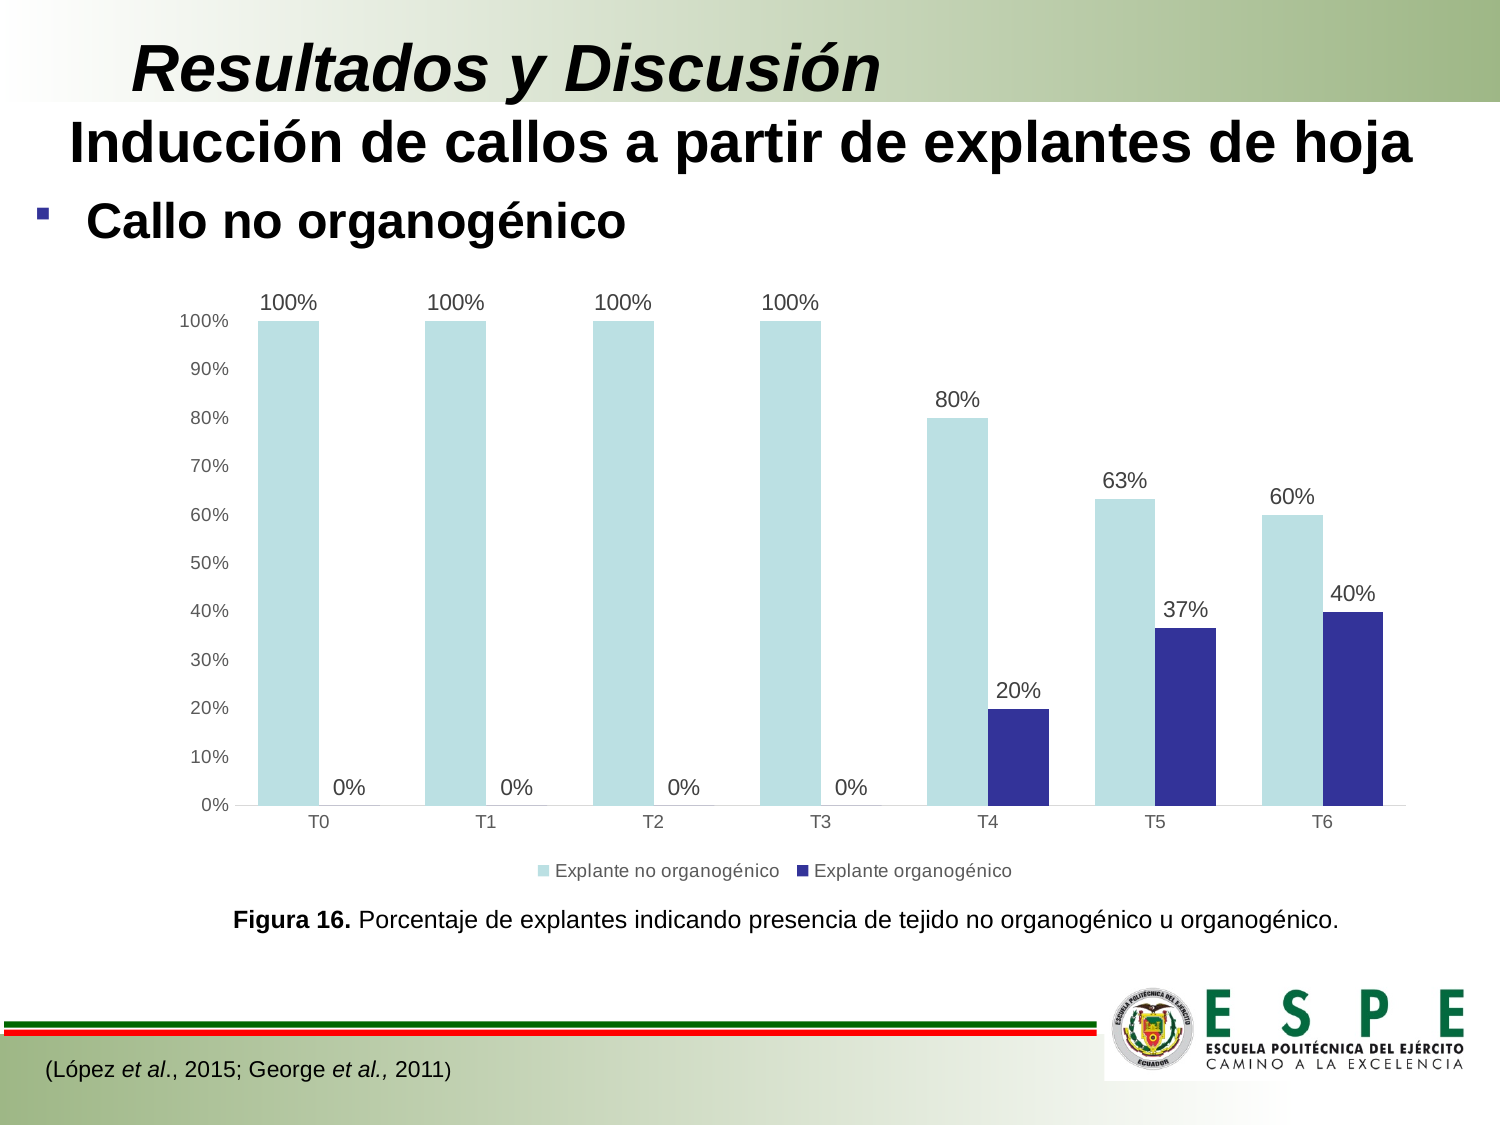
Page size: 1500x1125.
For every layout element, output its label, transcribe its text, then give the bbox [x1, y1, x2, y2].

text_box (López et al., 2015; George et al., 2011) [30, 1046, 467, 1089]
picture [1104, 976, 1483, 1081]
chart [111, 283, 1439, 888]
text_box Resultados y Discusión [116, 17, 1467, 96]
text_box Callo no organogénico [5, 182, 1476, 292]
text_box Inducción de callos a partir de explantes de hoja [0, 96, 1500, 182]
text_box Figura 16. Porcentaje de explantes indicando presencia de tejido no organogénico u organogénico. [218, 897, 1412, 941]
